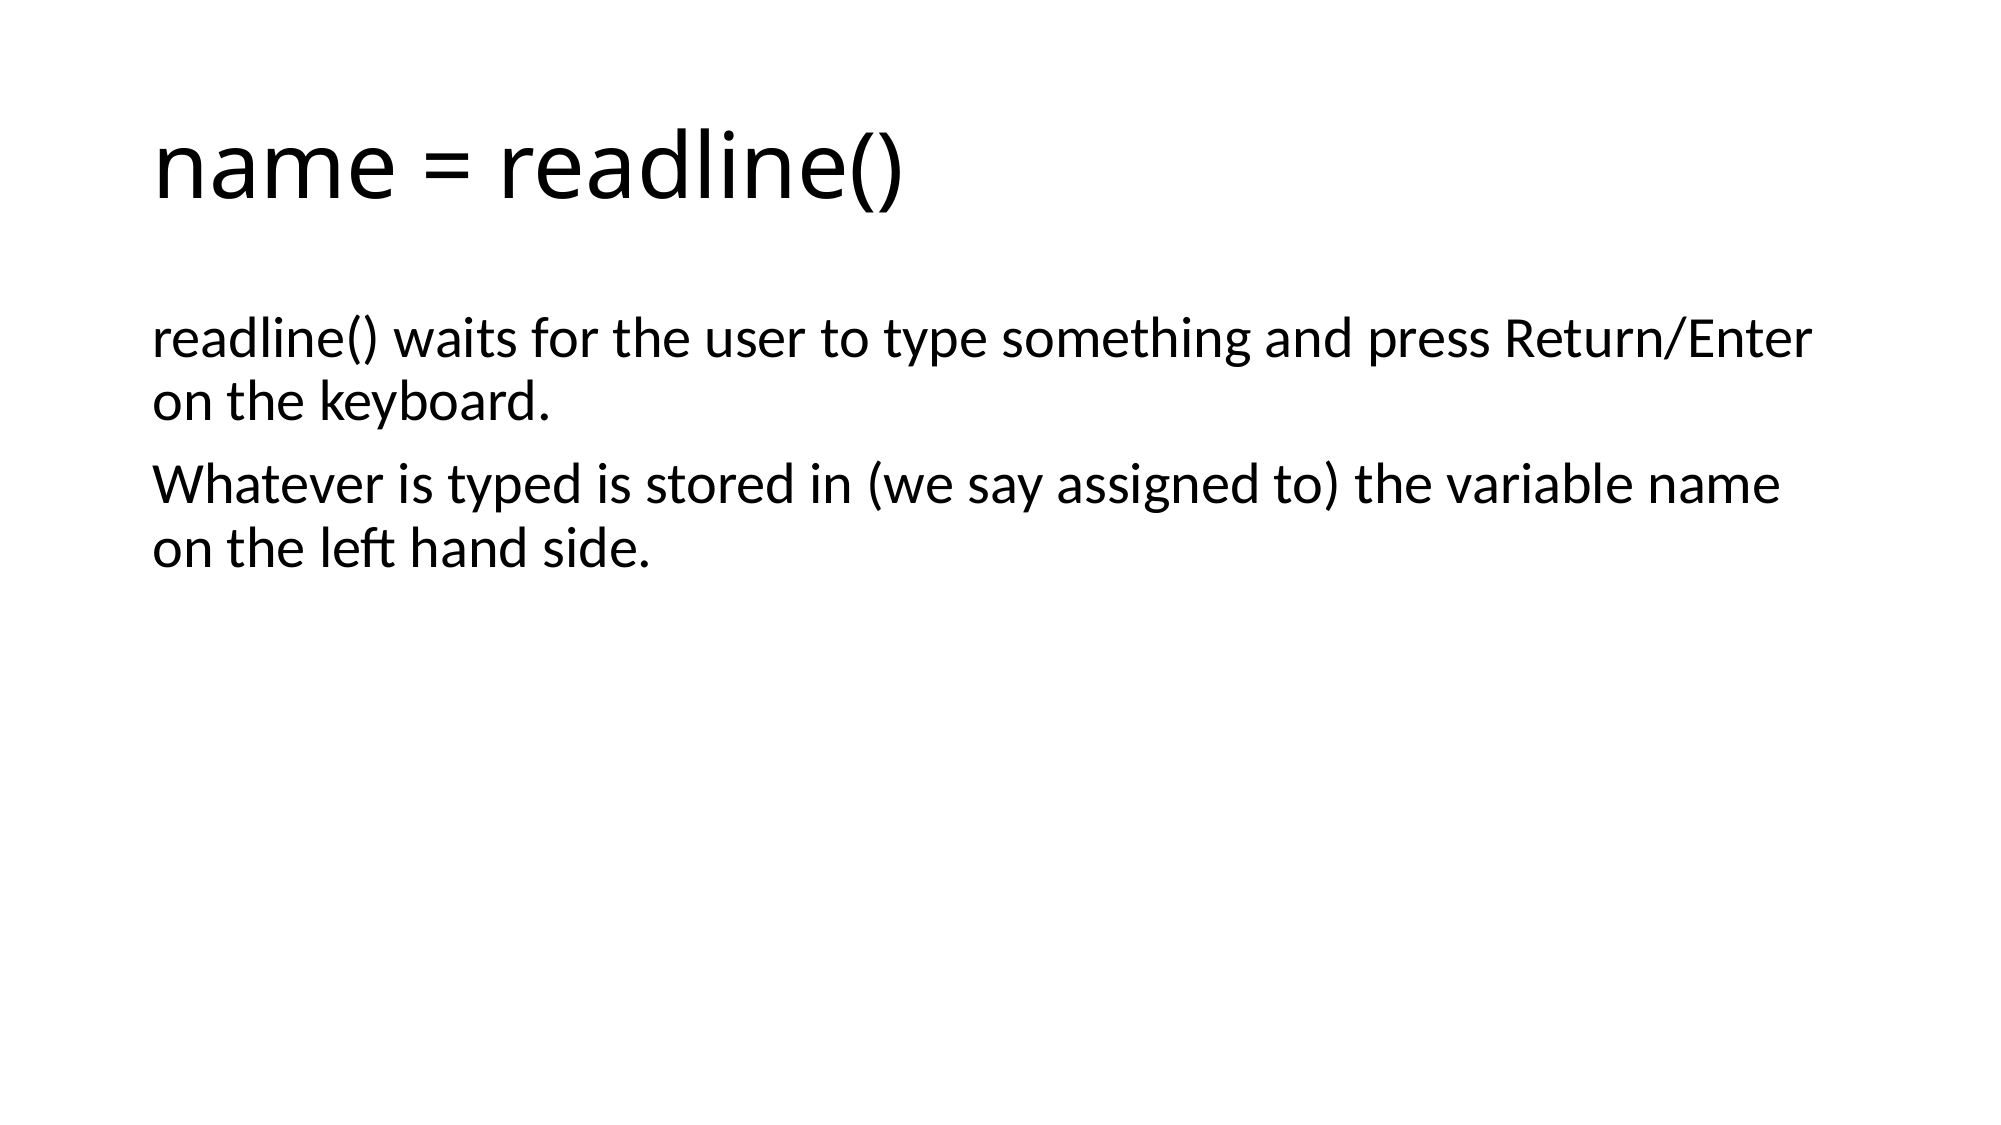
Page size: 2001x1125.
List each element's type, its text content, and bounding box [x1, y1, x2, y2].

title name = readline() [137, 59, 1863, 278]
list readline() waits for the user to type something and press Return/Enter on the keyboard. Whatever is typed is stored in (we say assigned to) the variable name on the left hand side. [137, 299, 1863, 1014]
